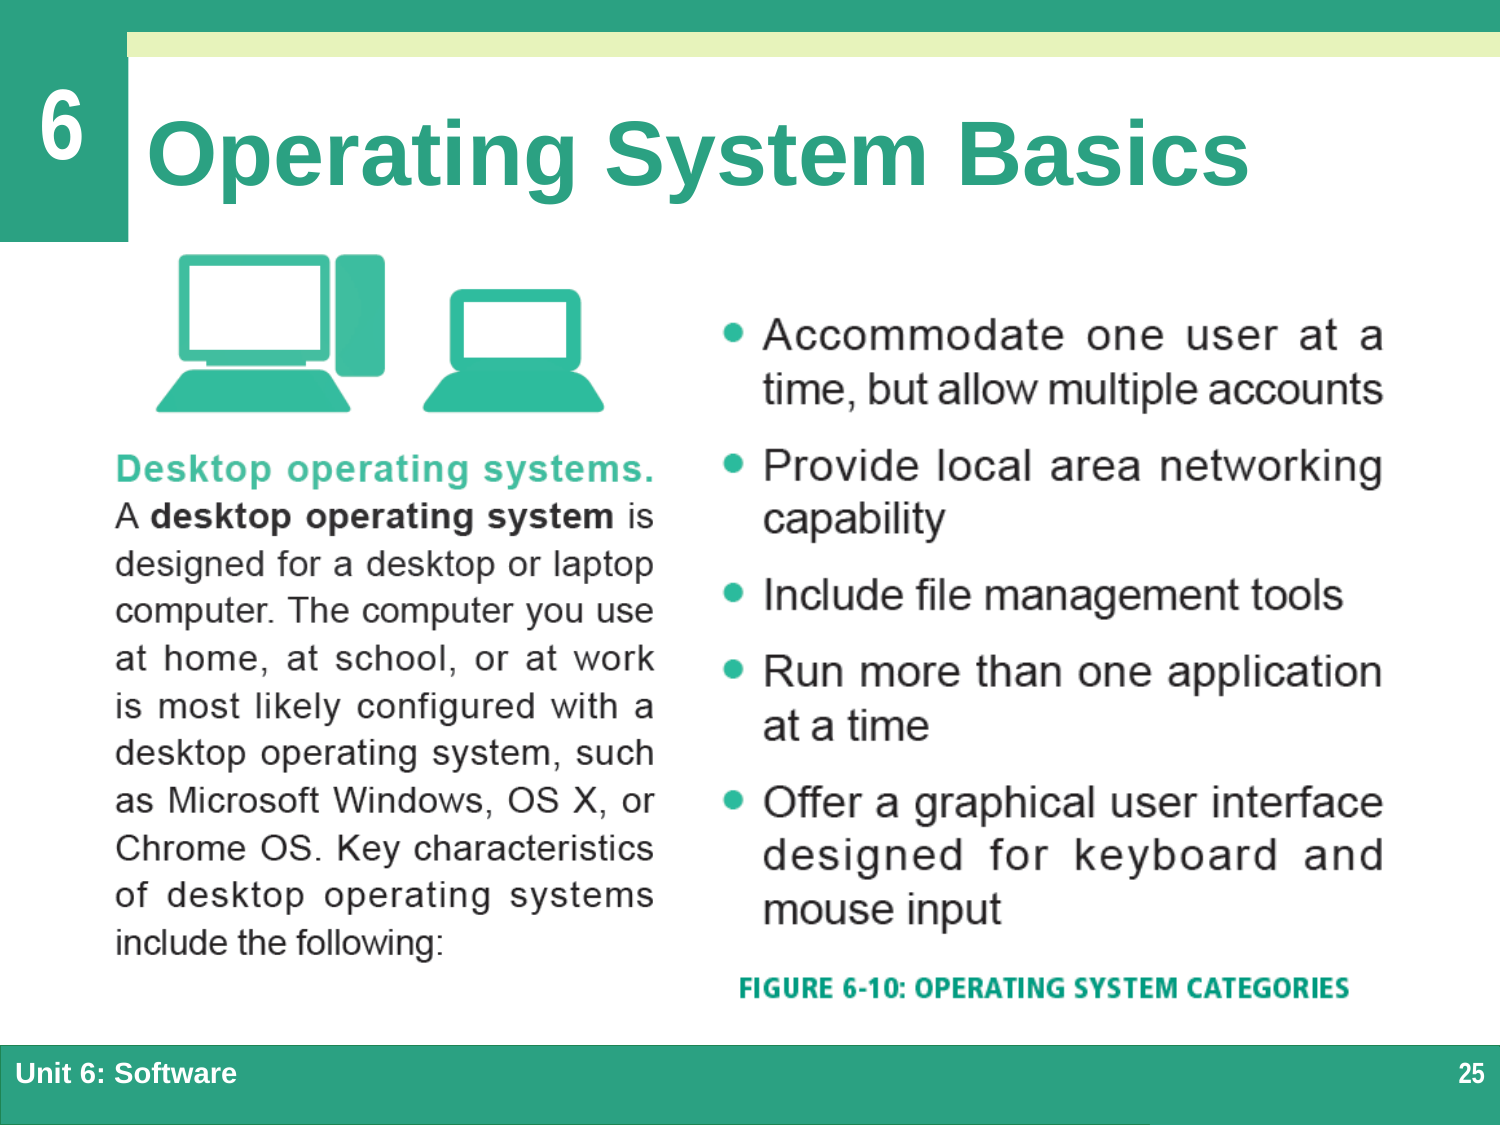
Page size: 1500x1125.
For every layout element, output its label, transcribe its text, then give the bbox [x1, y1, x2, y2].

slide_number 25 [1149, 1046, 1500, 1125]
picture [699, 312, 1441, 1012]
title Operating System Basics [131, 62, 1500, 235]
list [99, 244, 676, 978]
footer Unit 6: Software [0, 1046, 1149, 1125]
